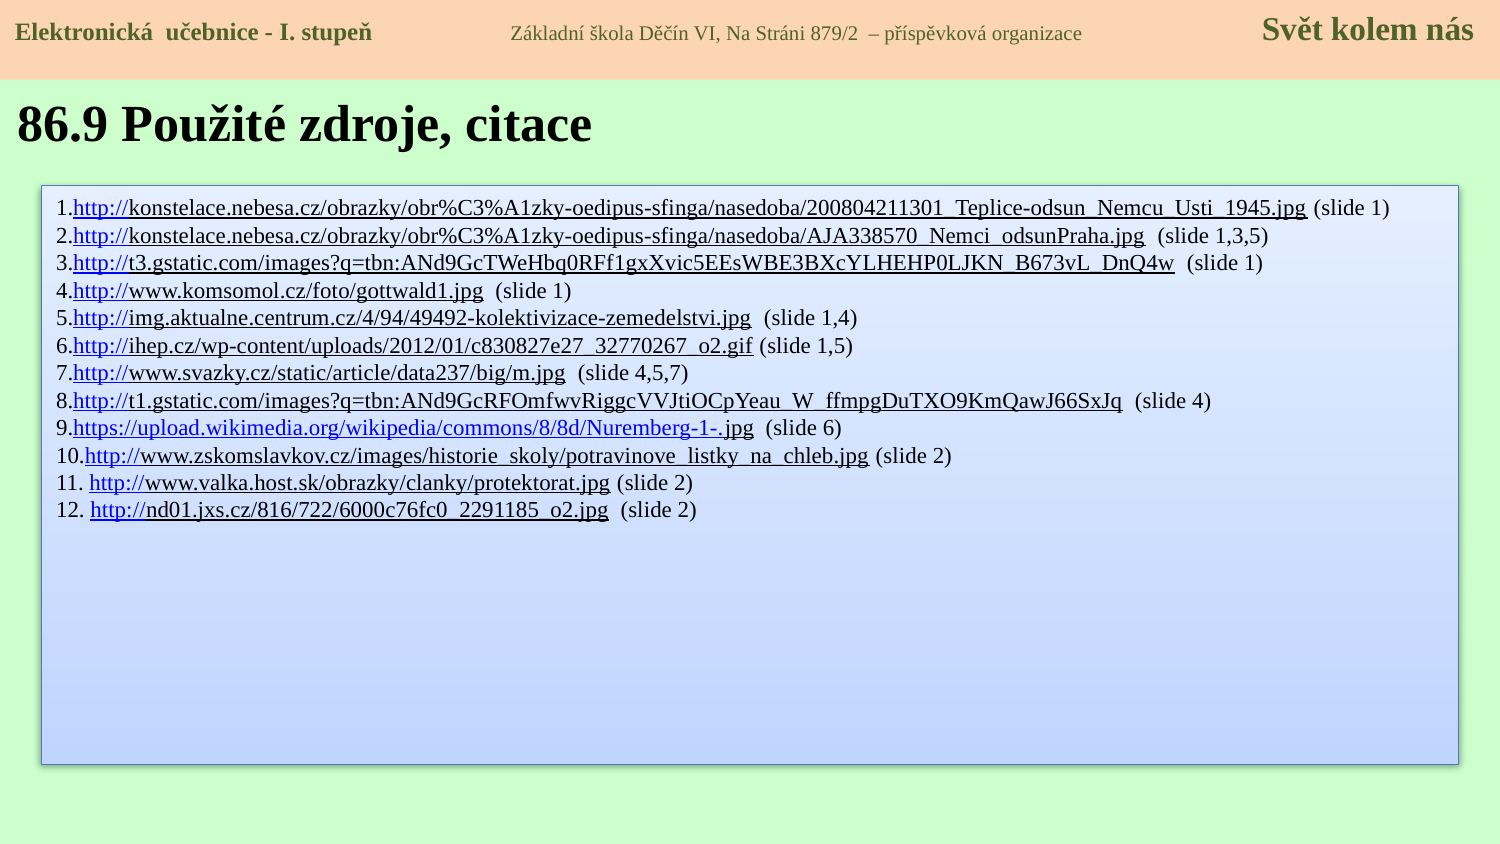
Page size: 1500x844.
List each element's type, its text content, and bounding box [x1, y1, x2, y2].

text_box 86.9 Použité zdroje, citace [3, 81, 632, 180]
text_box http://konstelace.nebesa.cz/obrazky/obr%C3%A1zky-oedipus-sfinga/nasedoba/200804211301_Teplice-odsun_Nemcu_Usti_1945.jpg (slide 1) http://konstelace.nebesa.cz/obrazky/obr%C3%A1zky-oedipus-sfinga/nasedoba/AJA338570_Nemci_odsunPraha.jpg (slide 1,3,5) http://t3.gstatic.com/images?q=tbn:ANd9GcTWeHbq0RFf1gxXvic5EEsWBE3BXcYLHEHP0LJKN_B673vL_DnQ4w (slide 1) http://www.komsomol.cz/foto/gottwald1.jpg (slide 1) http://img.aktualne.centrum.cz/4/94/49492-kolektivizace-zemedelstvi.jpg (slide 1,4) http://ihep.cz/wp-content/uploads/2012/01/c830827e27_32770267_o2.gif (slide 1,5) http://www.svazky.cz/static/article/data237/big/m.jpg (slide 4,5,7) http://t1.gstatic.com/images?q=tbn:ANd9GcRFOmfwvRiggcVVJtiOCpYeau_W_ffmpgDuTXO9KmQawJ66SxJq (slide 4) https://upload.wikimedia.org/wikipedia/commons/8/8d/Nuremberg-1-.jpg (slide 6) http://www.zskomslavkov.cz/images/historie_skoly/potravinove_listky_na_chleb.jpg (slide 2) http://www.valka.host.sk/obrazky/clanky/protektorat.jpg (slide 2) http://nd01.jxs.cz/816/722/6000c76fc0_2291185_o2.jpg (slide 2) [41, 185, 1459, 765]
text_box Elektronická učebnice - I. stupeň Základní škola Děčín VI, Na Stráni 879/2 – příspěvková organizace Svět kolem nás [0, 0, 1500, 80]
